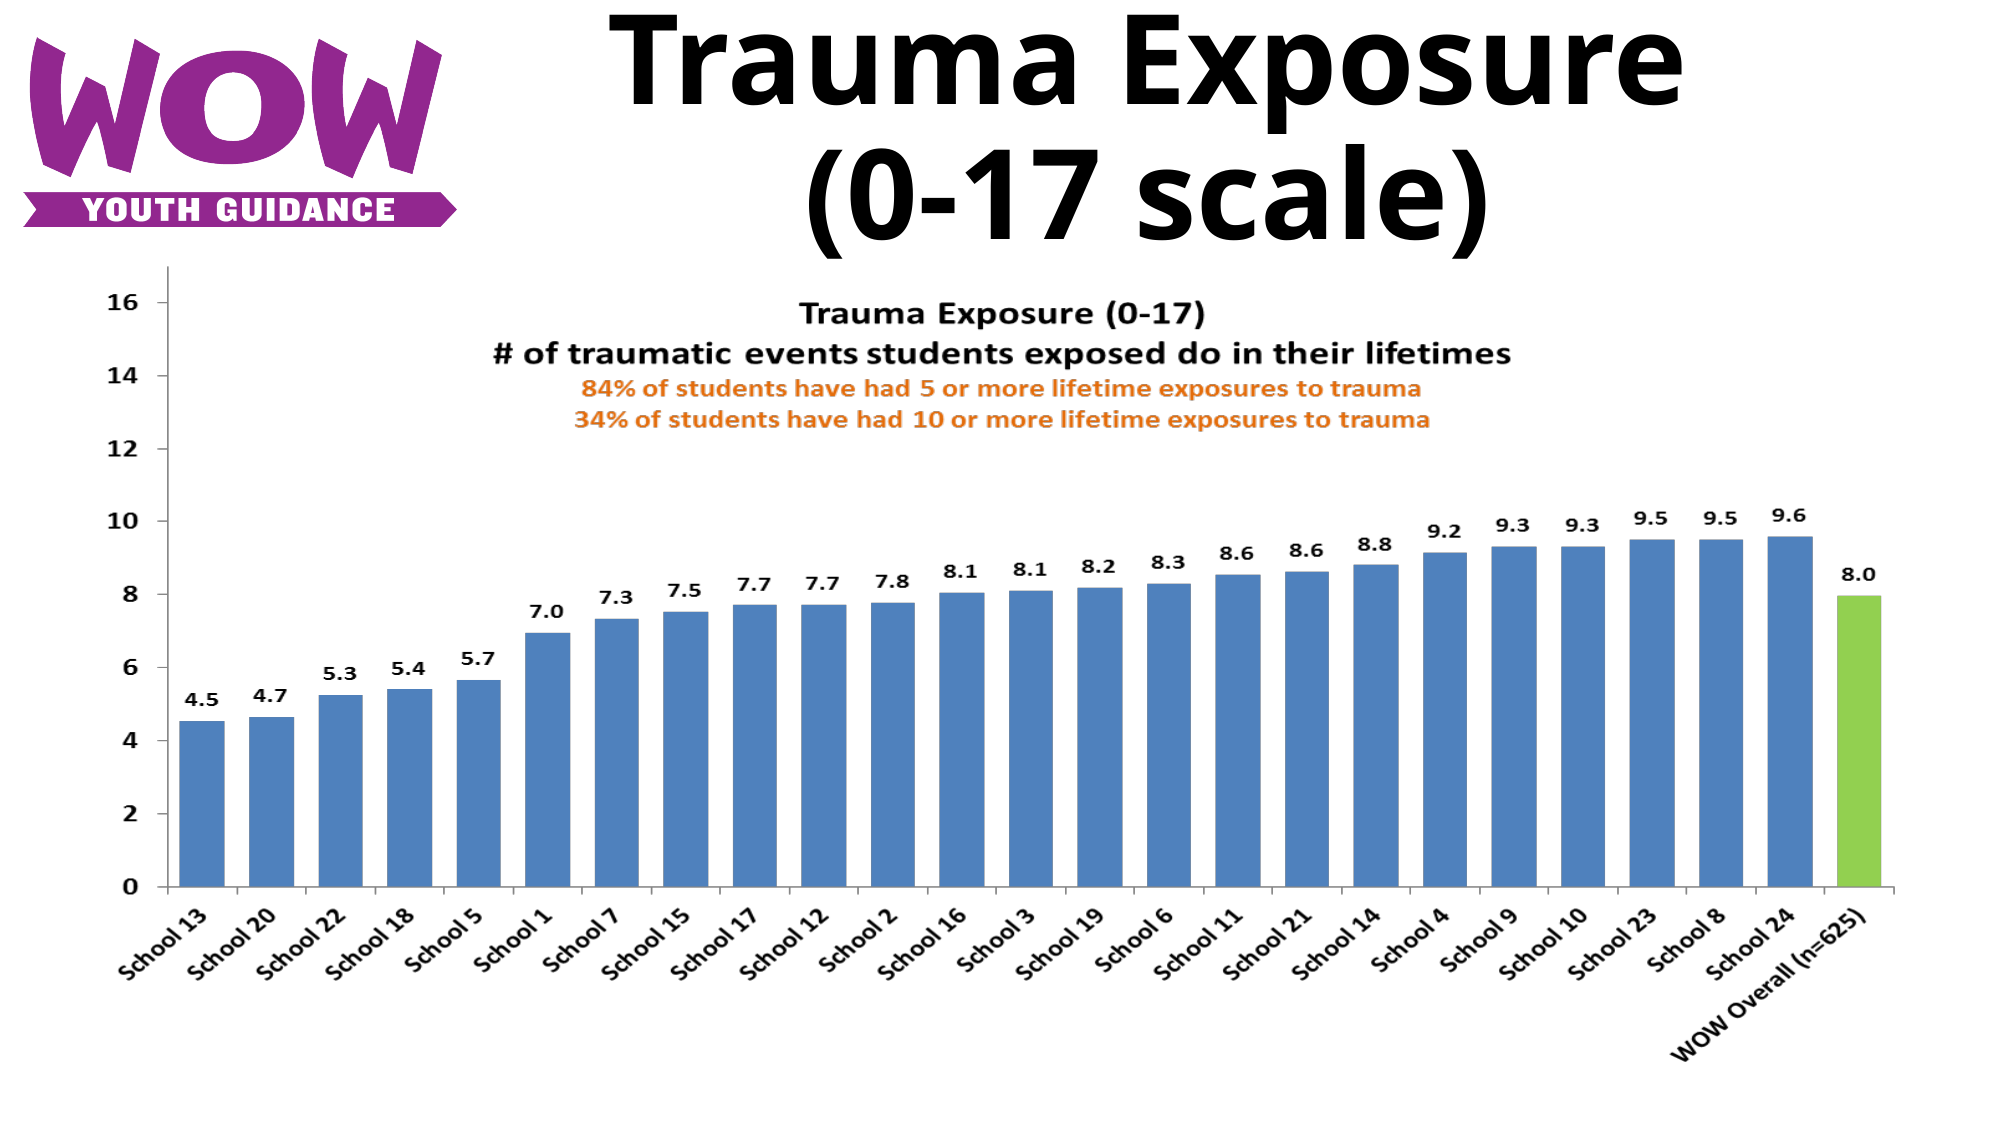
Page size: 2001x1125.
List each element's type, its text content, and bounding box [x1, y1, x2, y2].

picture [23, 37, 457, 227]
title Trauma Exposure (0-17 scale) [558, 37, 1738, 225]
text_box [23, 241, 1911, 1125]
